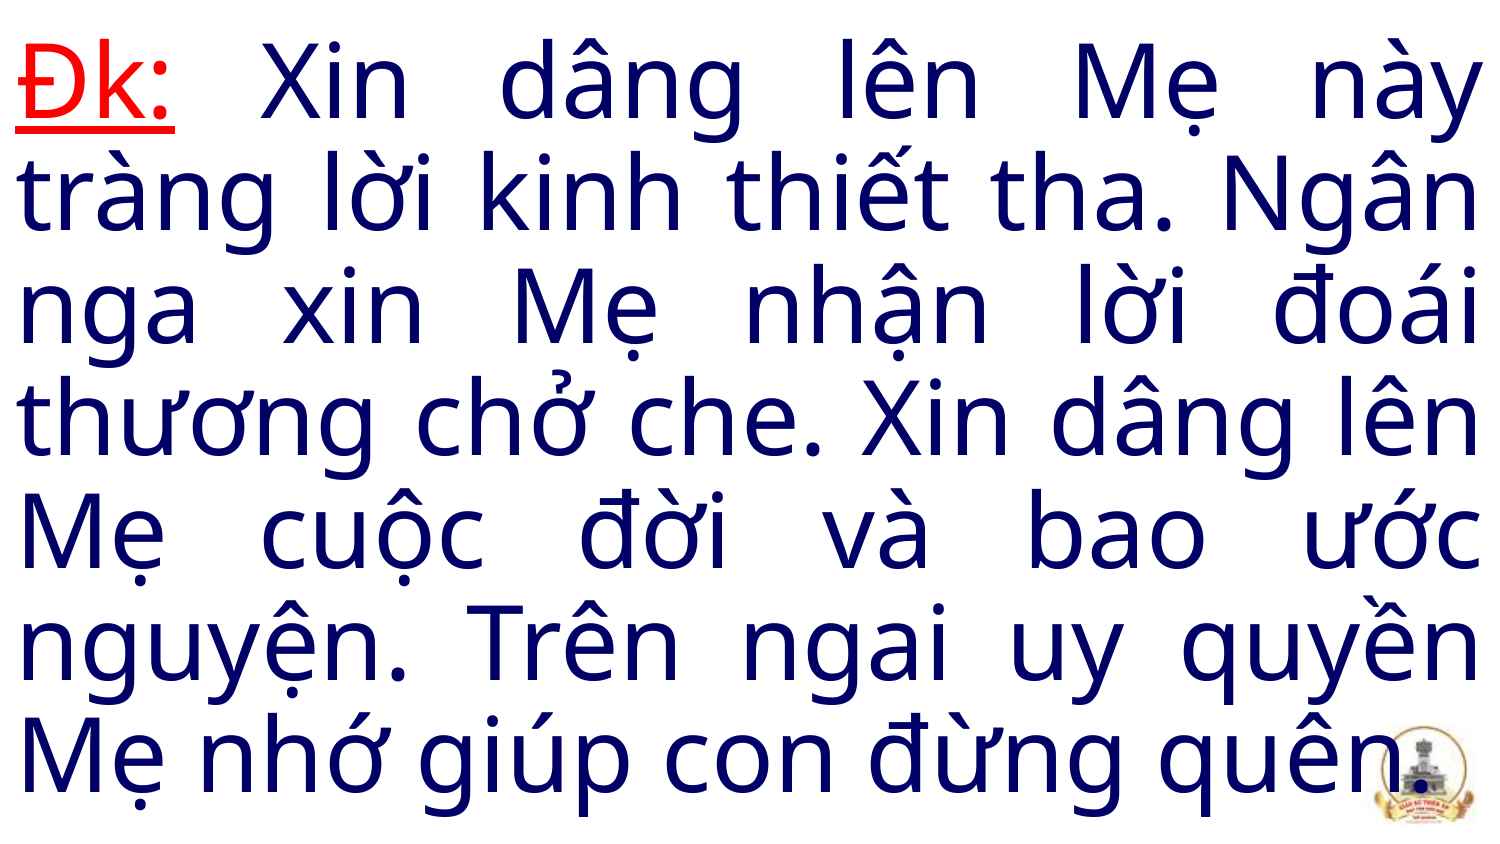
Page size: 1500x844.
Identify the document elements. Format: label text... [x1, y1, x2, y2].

subtitle Đk: Xin dâng lên Mẹ này tràng lời kinh thiết tha. Ngân nga xin Mẹ nhận lời đoái thương chở che. Xin dâng lên Mẹ cuộc đời và bao ước nguyện. Trên ngai uy quyền Mẹ nhớ giúp con đừng quên. [0, 0, 1500, 844]
